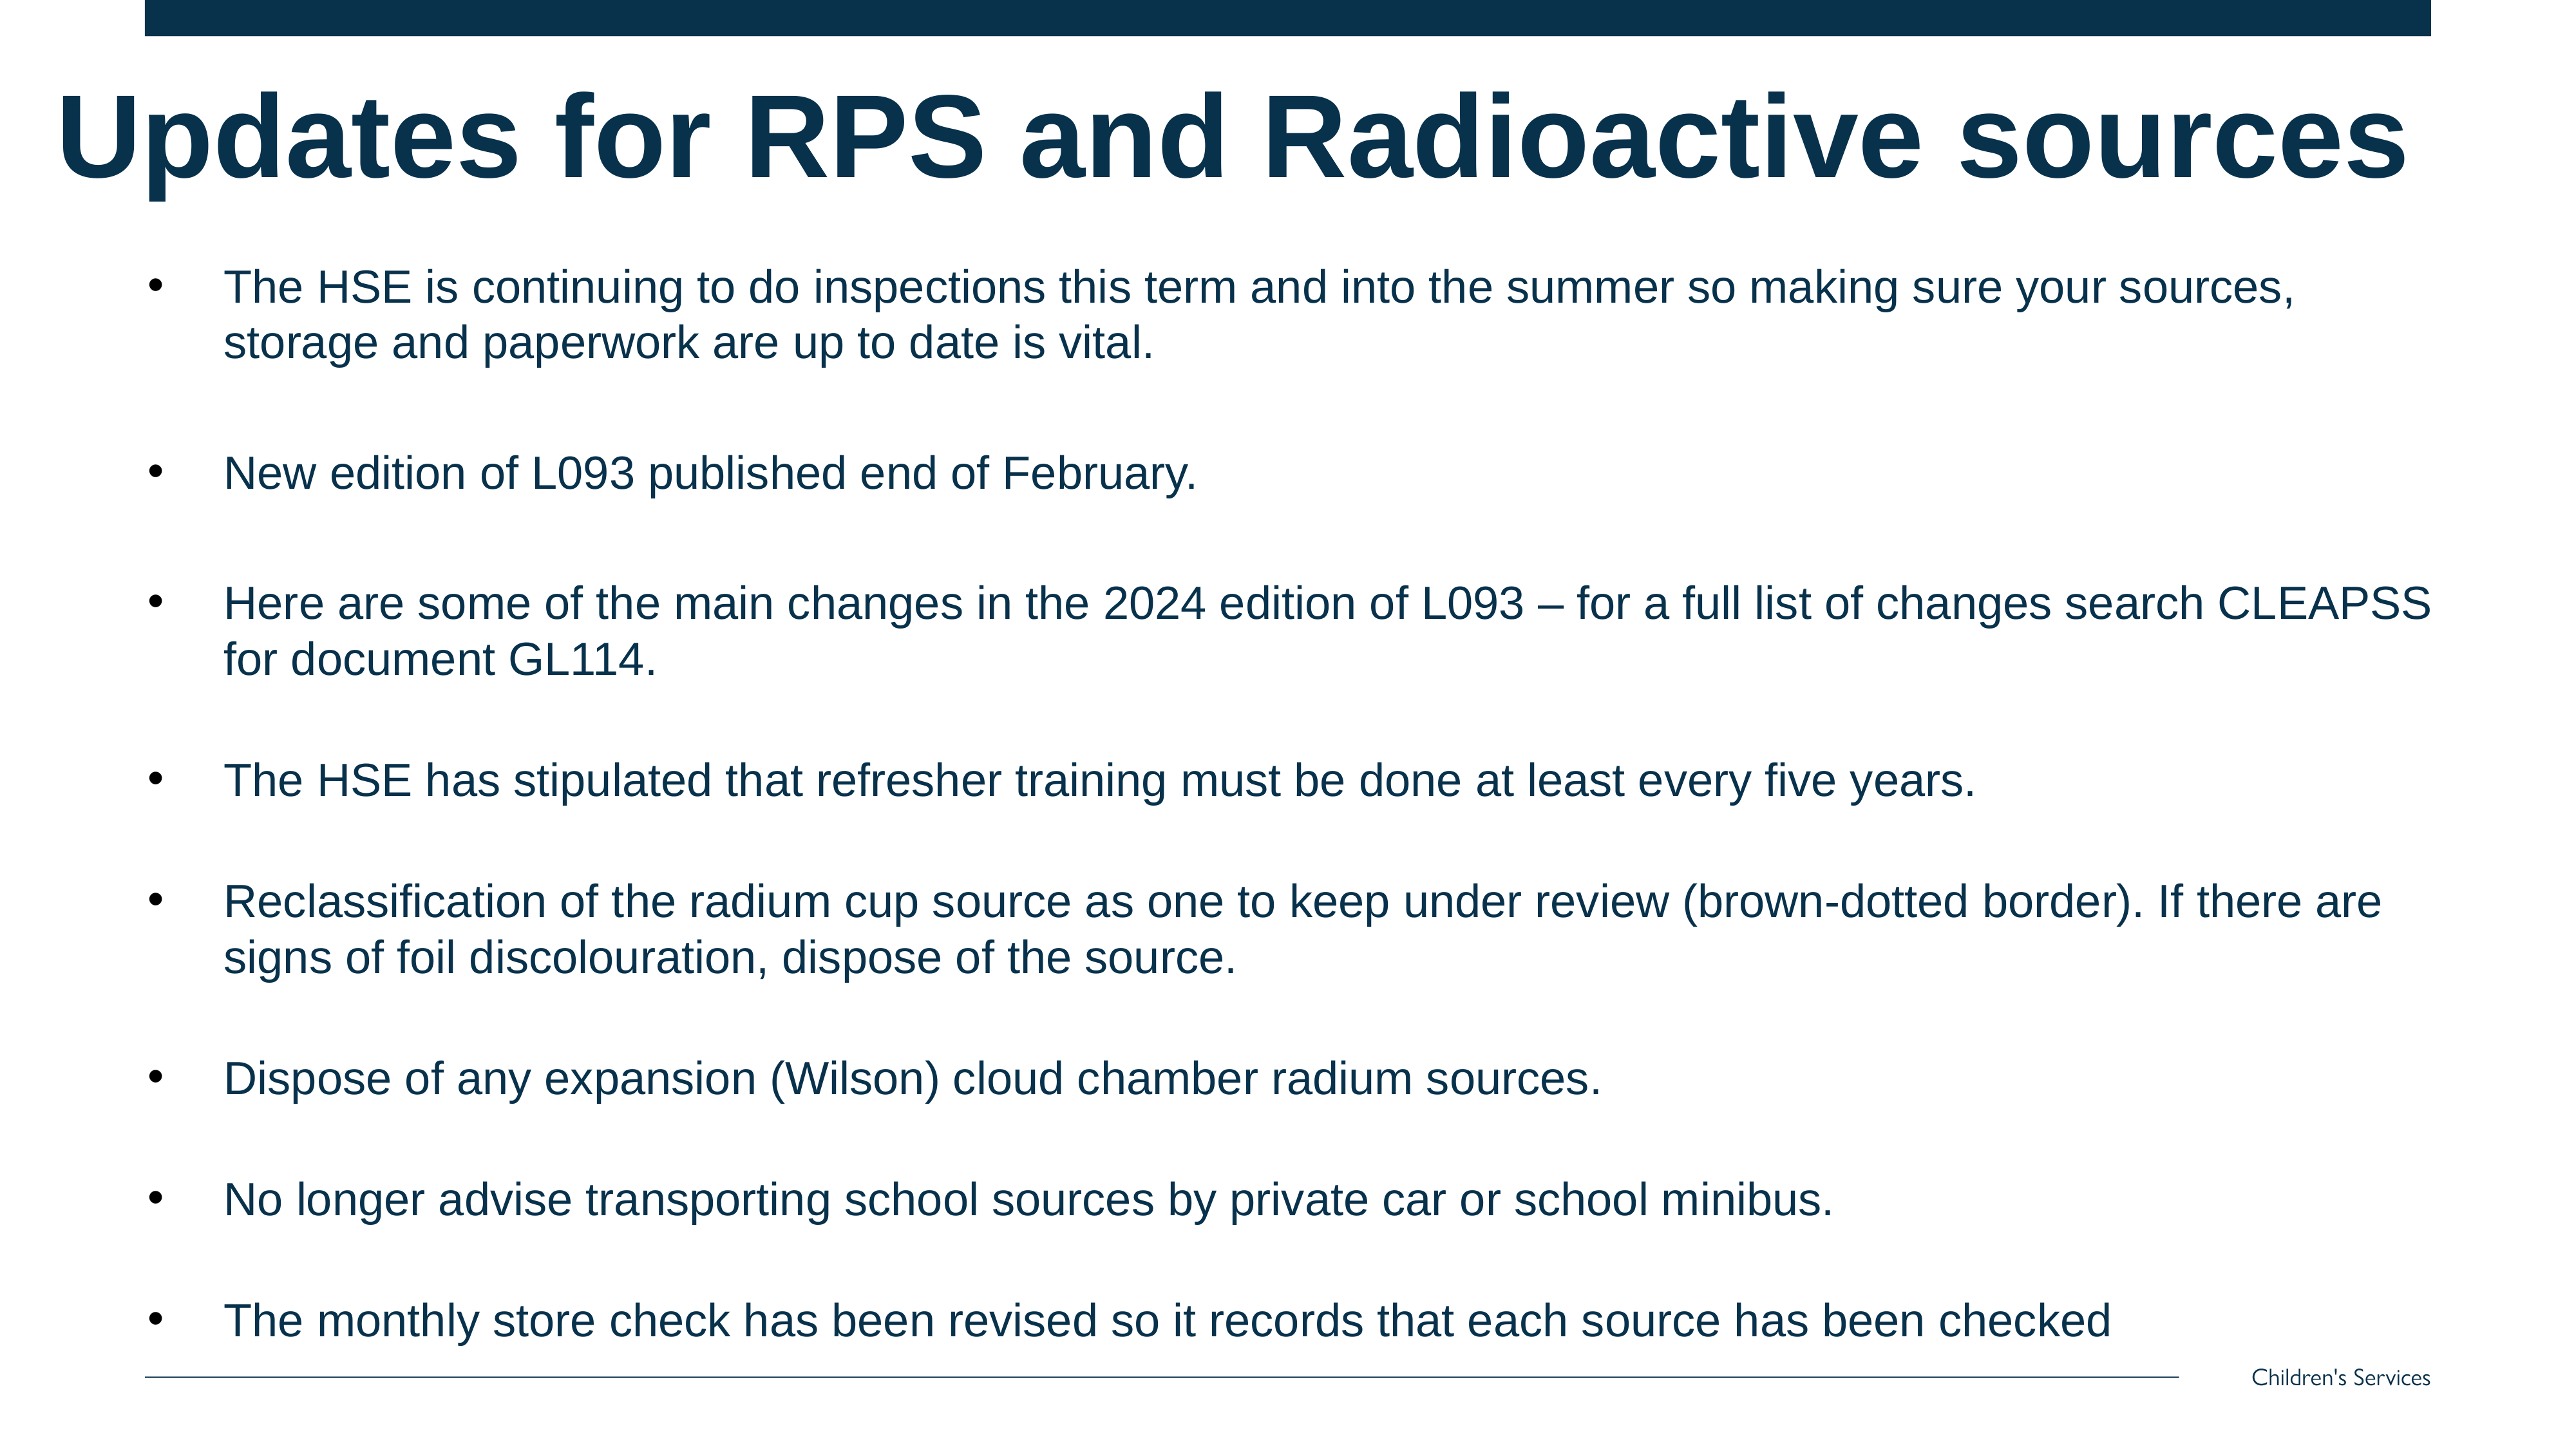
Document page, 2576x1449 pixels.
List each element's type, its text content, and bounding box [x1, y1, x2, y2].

title Updates for RPS and Radioactive sources [46, 10, 2476, 252]
list The HSE is continuing to do inspections this term and into the summer so making sure your sources, storage and paperwork are up to date is vital. New edition of L093 published end of February. Here are some of the main changes in the 2024 edition of L093 – for a full list of changes search CLEAPSS for document GL114. The HSE has stipulated that refresher training must be done at least every five years. Reclassification of the radium cup source as one to keep under review (brown-dotted border). If there are signs of foil discolouration, dispose of the source. Dispose of any expansion (Wilson) cloud chamber radium sources. No longer advise transporting school sources by private car or school minibus. The monthly store check has been revised so it records that each source has been checked [128, 251, 2447, 1363]
picture [0, 0, 2576, 1449]
